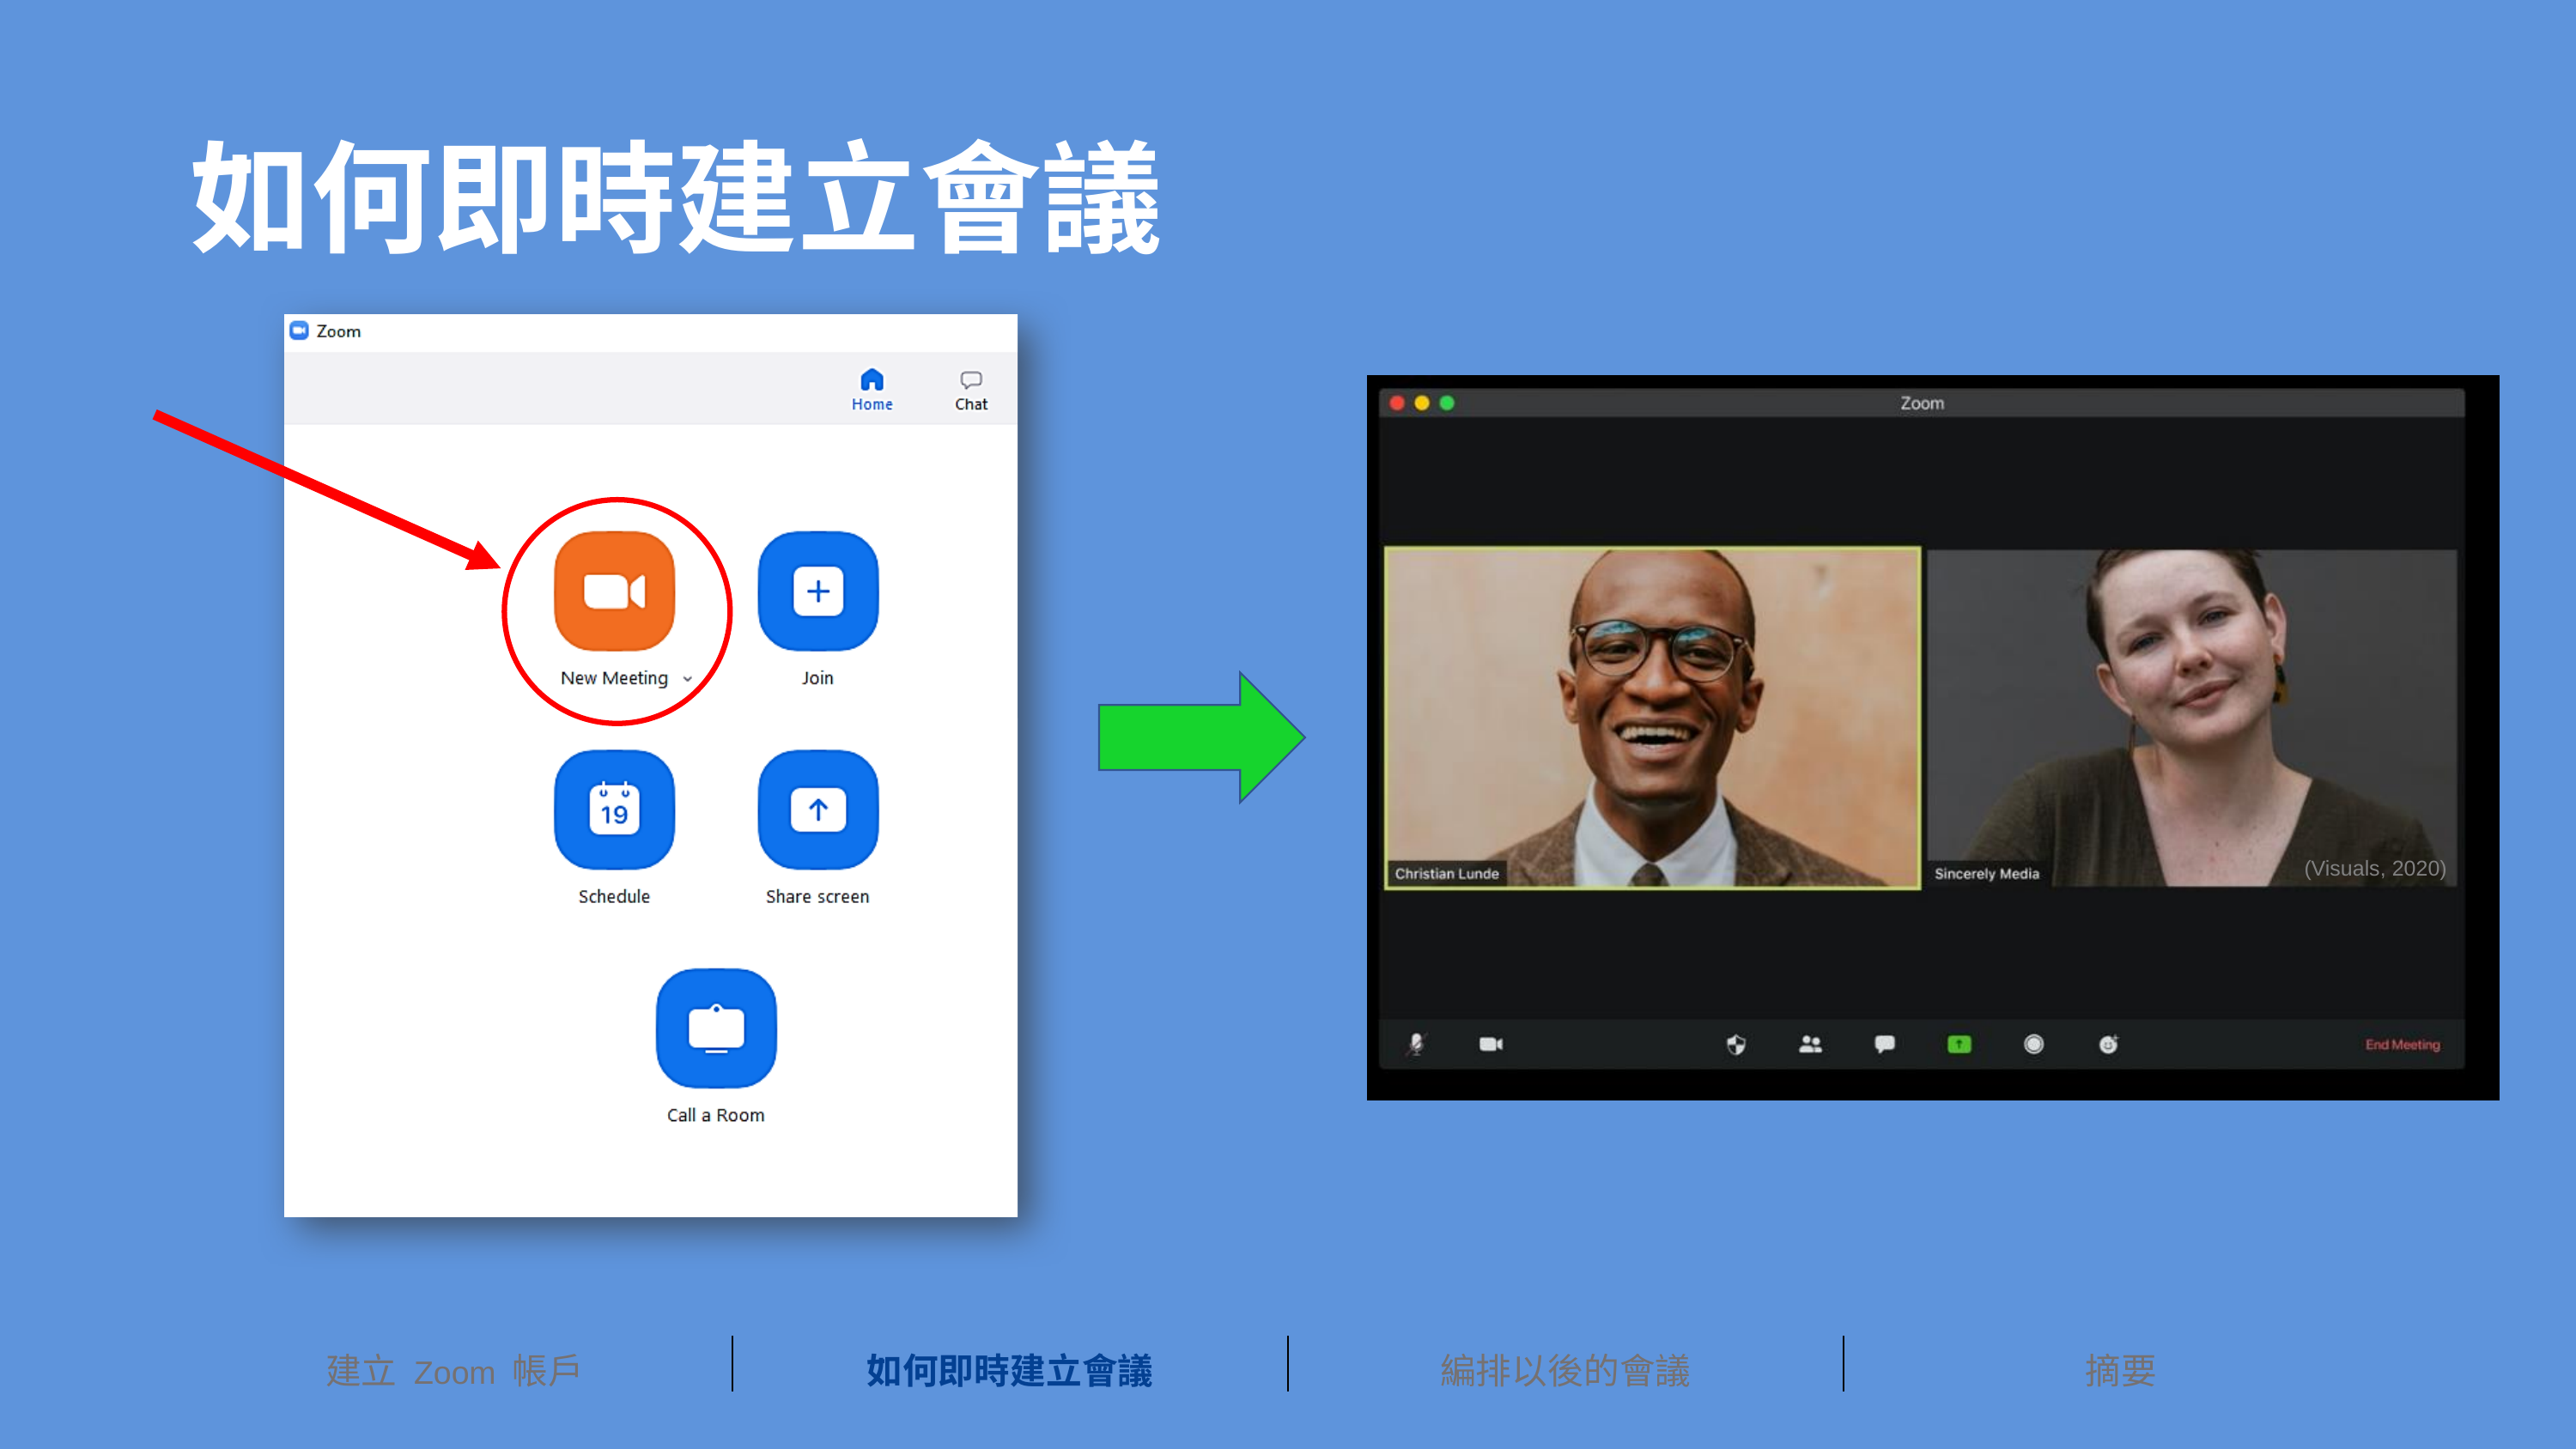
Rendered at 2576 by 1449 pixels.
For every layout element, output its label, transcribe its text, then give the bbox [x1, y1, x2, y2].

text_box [284, 314, 1018, 1217]
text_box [155, 414, 501, 569]
table_header 建立 Zoom 帳戶 [177, 1336, 732, 1391]
table_header 摘要 [1844, 1336, 2399, 1391]
table_header 編排以後的會議 [1289, 1336, 1843, 1391]
picture [1367, 375, 2500, 1100]
table_header 如何即時建立會議 [733, 1336, 1287, 1391]
title 如何即時建立會議 [177, 64, 2399, 344]
text_box [1097, 670, 1307, 805]
